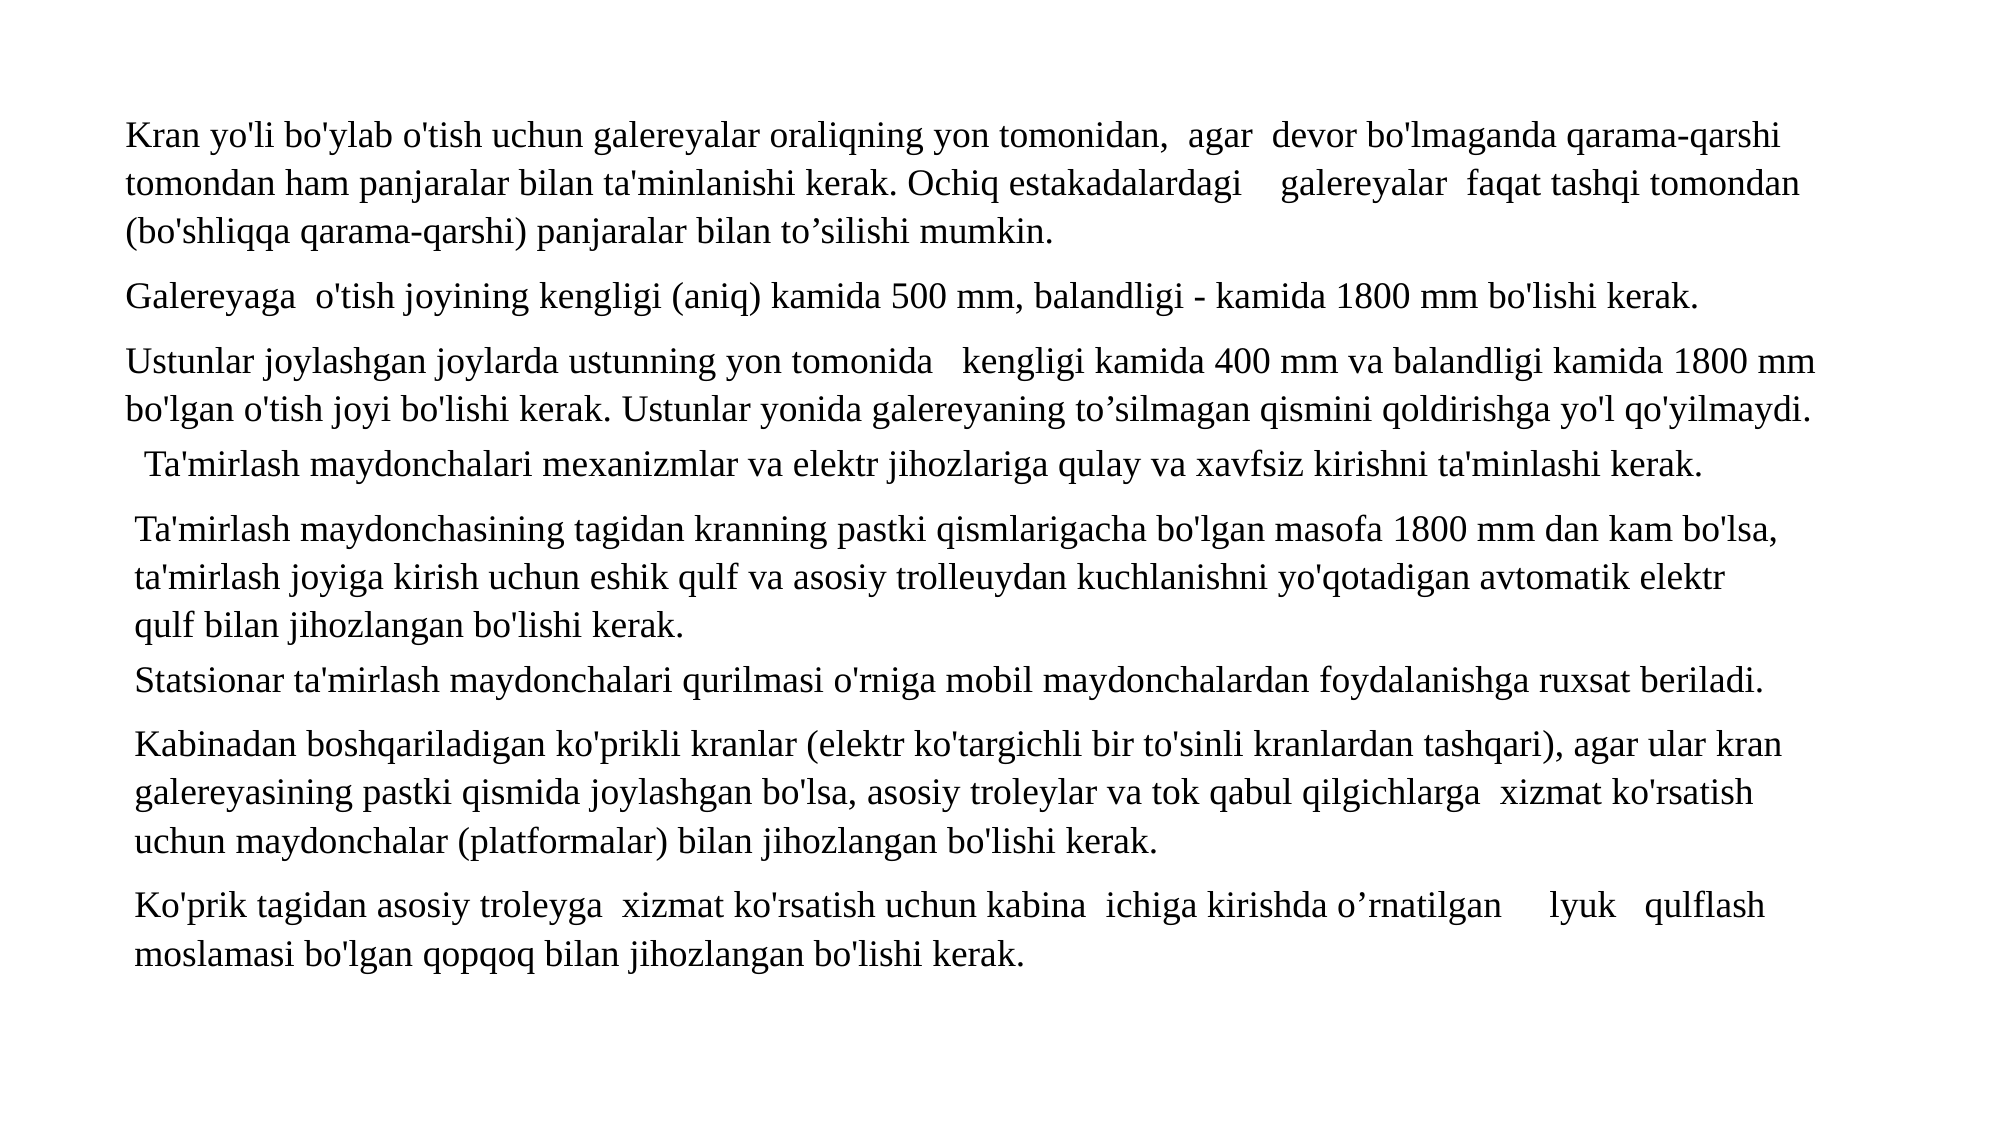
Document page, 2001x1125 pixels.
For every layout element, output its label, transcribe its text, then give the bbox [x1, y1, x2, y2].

text_box Statsionar ta'mirlash maydonchalari qurilmasi o'rniga mobil maydonchalardan foydalanishga ruxsat beriladi. Kabinadan boshqariladigan ko'prikli kranlar (elektr ko'targichli bir to'sinli kranlardan tashqari), agar ular kran galereyasining pastki qismida joylashgan bo'lsa, asosiy troleylar va tok qabul qilgichlarga xizmat ko'rsatish uchun maydonchalar (platformalar) bilan jihozlangan bo'lishi kerak. Ko'prik tagidan asosiy troleyga xizmat ko'rsatish uchun kabina ichiga kirishda o’rnatilgan lyuk qulflash moslamasi bo'lgan qopqoq bilan jihozlangan bo'lishi kerak. [119, 644, 1818, 981]
text_box Ta'mirlash maydonchalari mexanizmlar va elektr jihozlariga qulay va xavfsiz kirishni ta'minlashi kerak. Ta'mirlash maydonchasining tagidan kranning pastki qismlarigacha bo'lgan masofa 1800 mm dan kam bo'lsa, ta'mirlash joyiga kirish uchun eshik qulf va asosiy trolleuydan kuchlanishni yo'qotadigan avtomatik elektr qulf bilan jihozlangan bo'lishi kerak. [119, 428, 1806, 644]
text_box Kran yo'li bo'ylab o'tish uchun galereyalar oraliqning yon tomonidan, agar devor bo'lmaganda qarama-qarshi tomondan ham panjaralar bilan ta'minlanishi kerak. Ochiq estakadalardagi galereyalar faqat tashqi tomondan (bo'shliqqa qarama-qarshi) panjaralar bilan to’silishi mumkin. Galereyaga o'tish joyining kengligi (aniq) kamida 500 mm, balandligi - kamida 1800 mm bo'lishi kerak. Ustunlar joylashgan joylarda ustunning yon tomonida kengligi kamida 400 mm va balandligi kamida 1800 mm bo'lgan o'tish joyi bo'lishi kerak. Ustunlar yonida galereyaning to’silmagan qismini qoldirishga yo'l qo'yilmaydi. [110, 99, 1850, 437]
